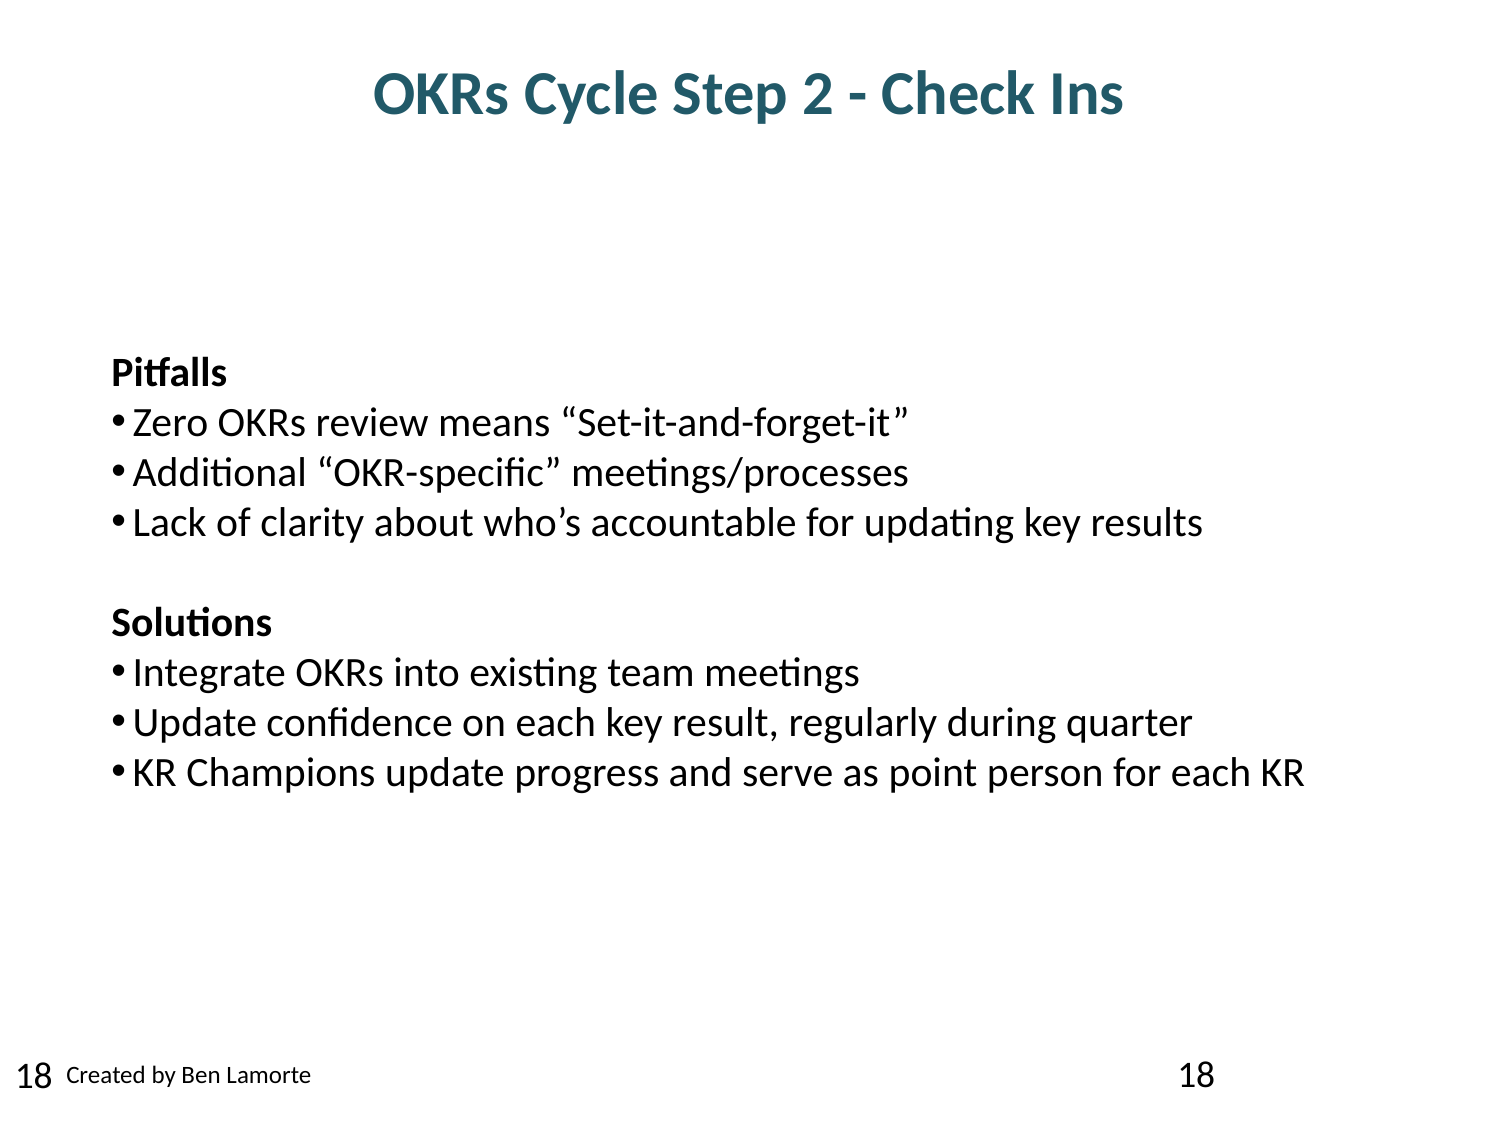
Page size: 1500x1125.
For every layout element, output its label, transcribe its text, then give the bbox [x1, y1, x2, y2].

text_box Pitfalls Zero OKRs review means “Set-it-and-forget-it” Additional “OKR-specific” meetings/processes Lack of clarity about who’s accountable for updating key results Solutions Integrate OKRs into existing team meetings Update confidence on each key result, regularly during quarter KR Champions update progress and serve as point person for each KR [96, 337, 1497, 803]
text_box Created by Ben Lamorte [51, 1050, 714, 1111]
slide_number 18 [1162, 1042, 1500, 1103]
text_box 18 [0, 1043, 138, 1104]
title OKRs Cycle Step 2 - Check Ins [75, 45, 1425, 233]
